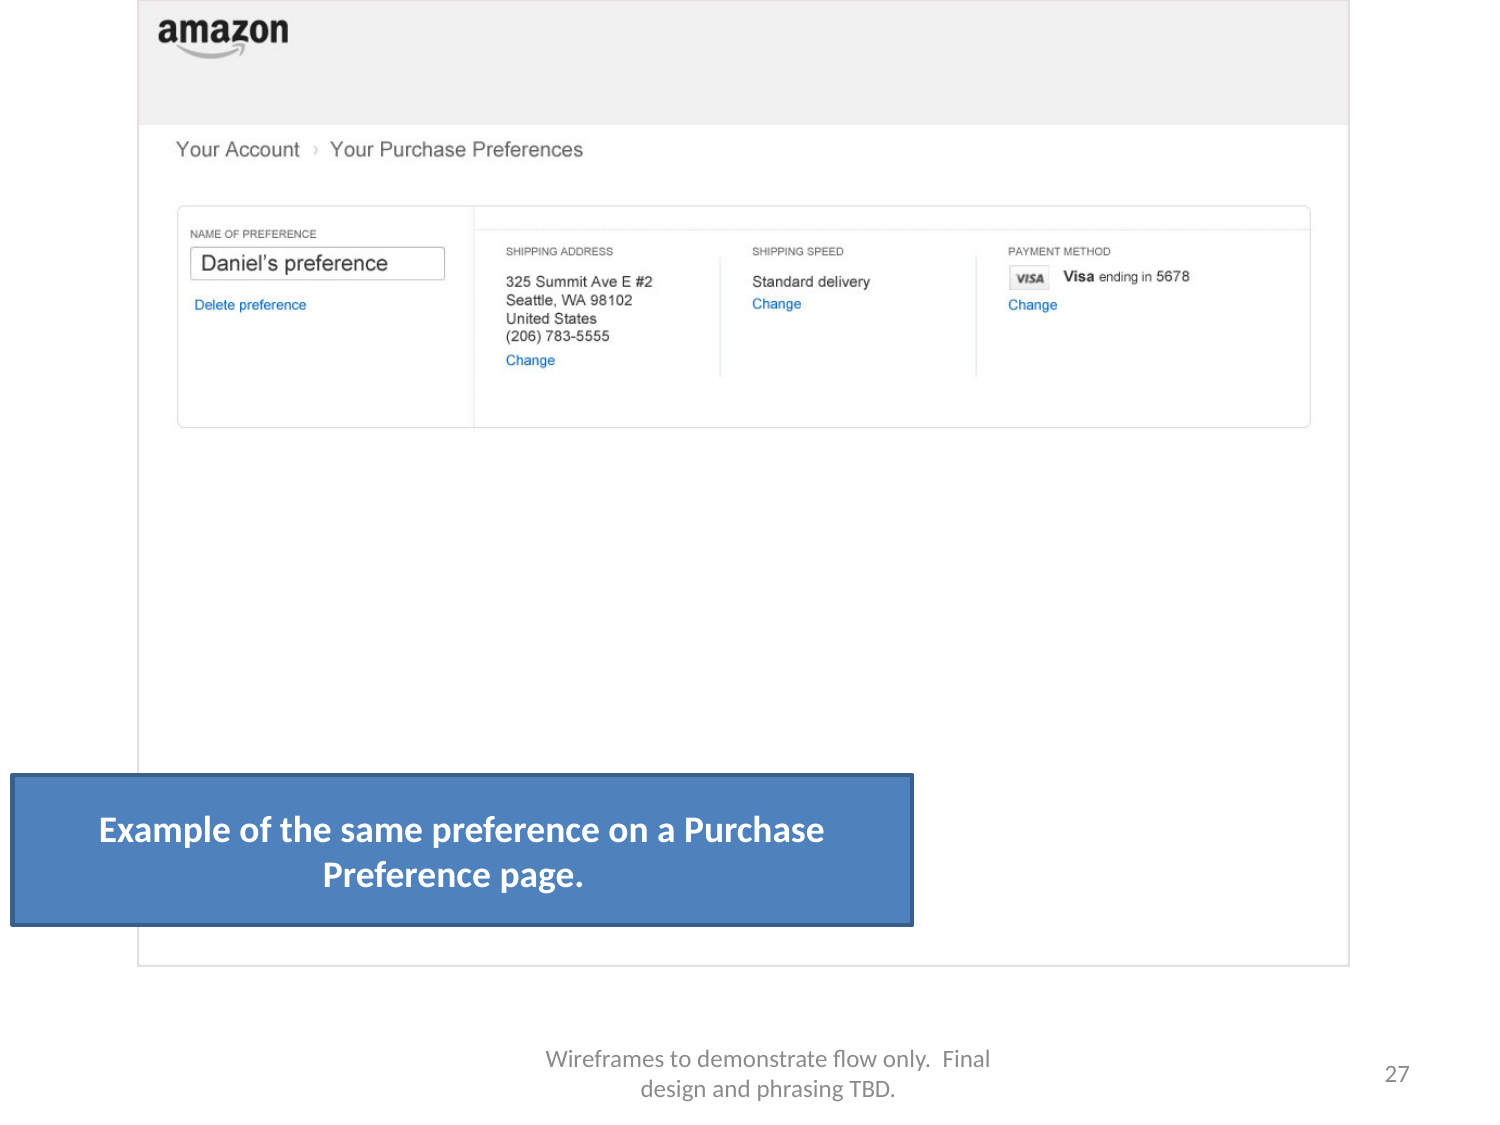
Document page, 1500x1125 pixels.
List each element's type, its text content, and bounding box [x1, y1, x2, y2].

footer Wireframes to demonstrate flow only. Final design and phrasing TBD. [512, 1042, 1025, 1103]
slide_number 27 [1074, 1042, 1425, 1103]
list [137, 0, 1351, 967]
text_box Example of the same preference on a Purchase Preference page. [10, 773, 132, 927]
